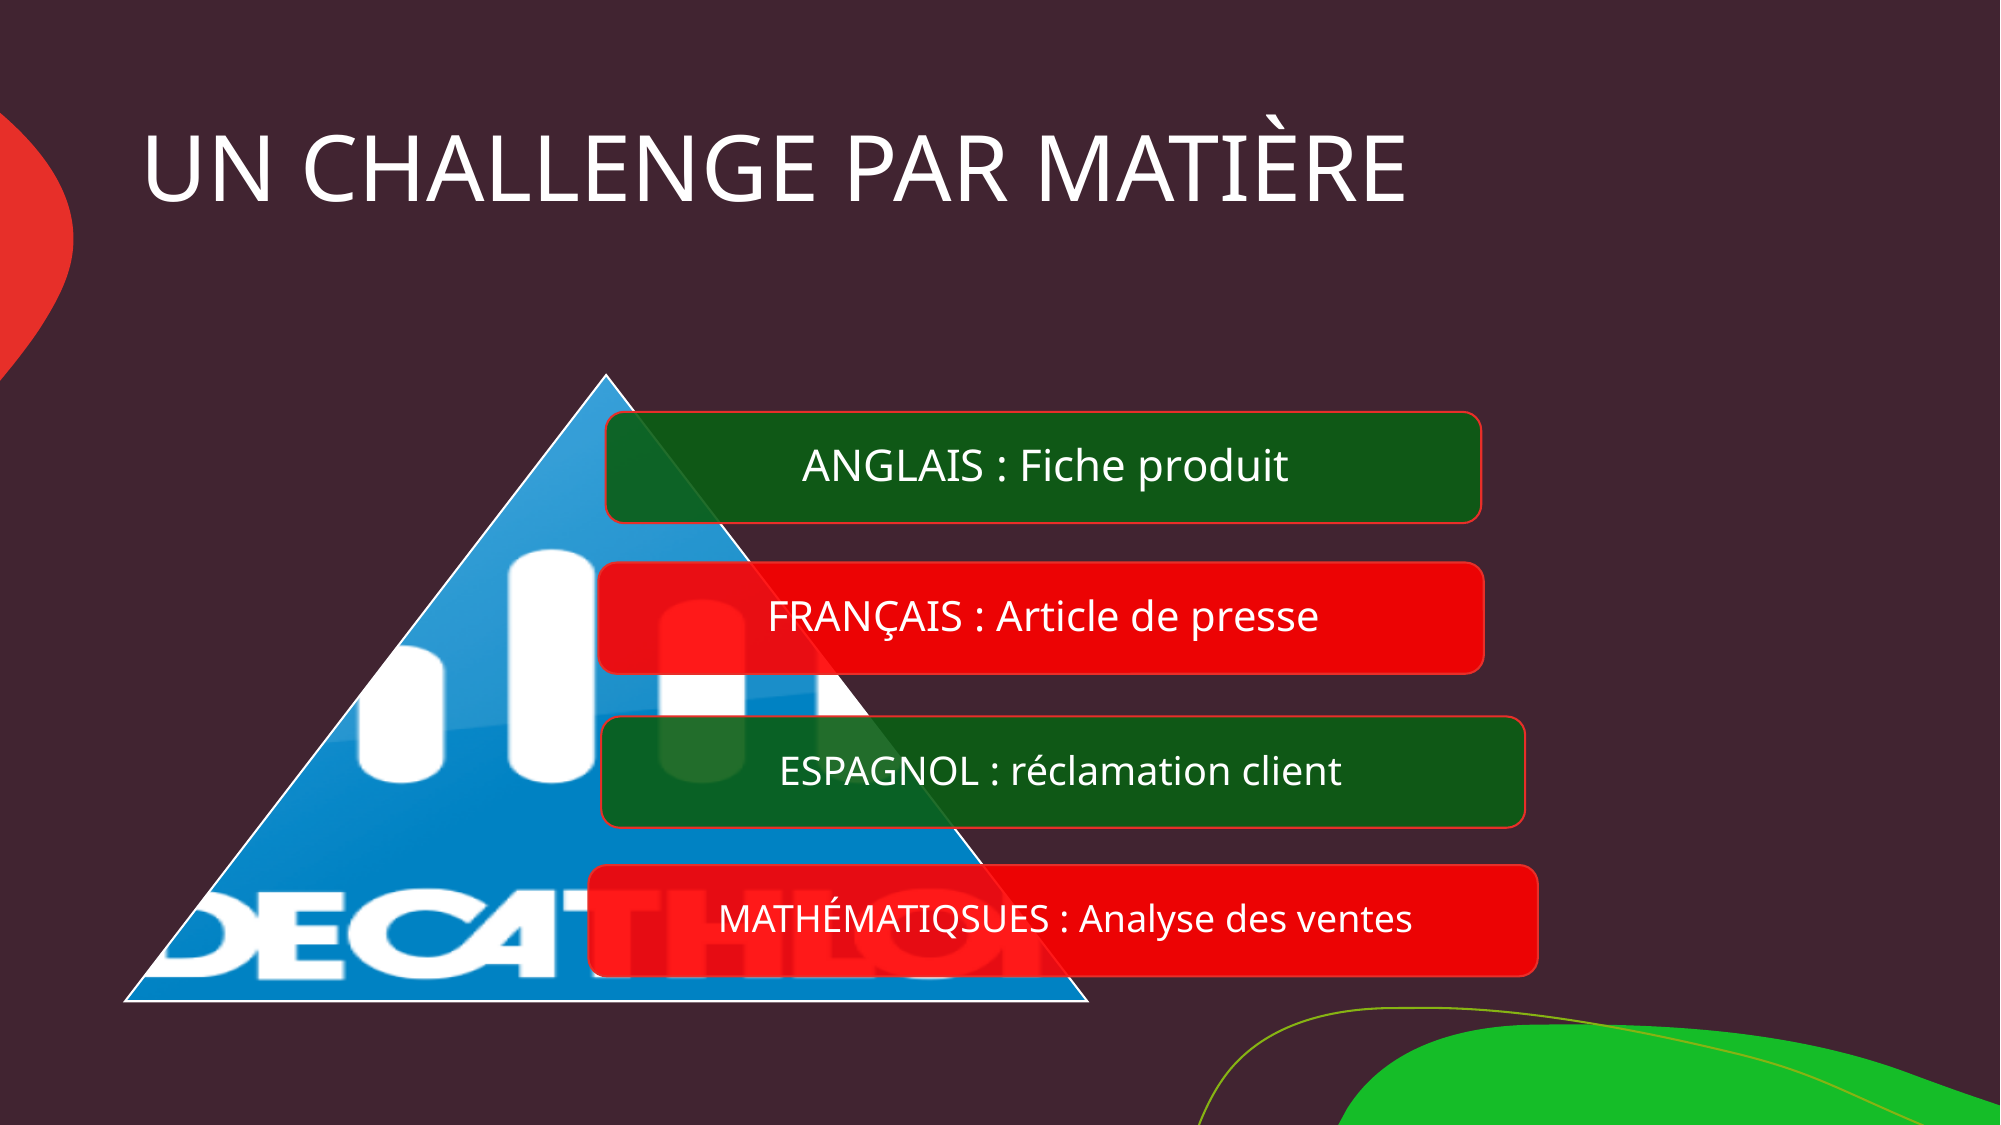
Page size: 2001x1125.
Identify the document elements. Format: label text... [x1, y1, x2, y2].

title UN CHALLENGE PAR MATIÈRE [125, 46, 1875, 297]
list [124, 374, 1875, 1002]
